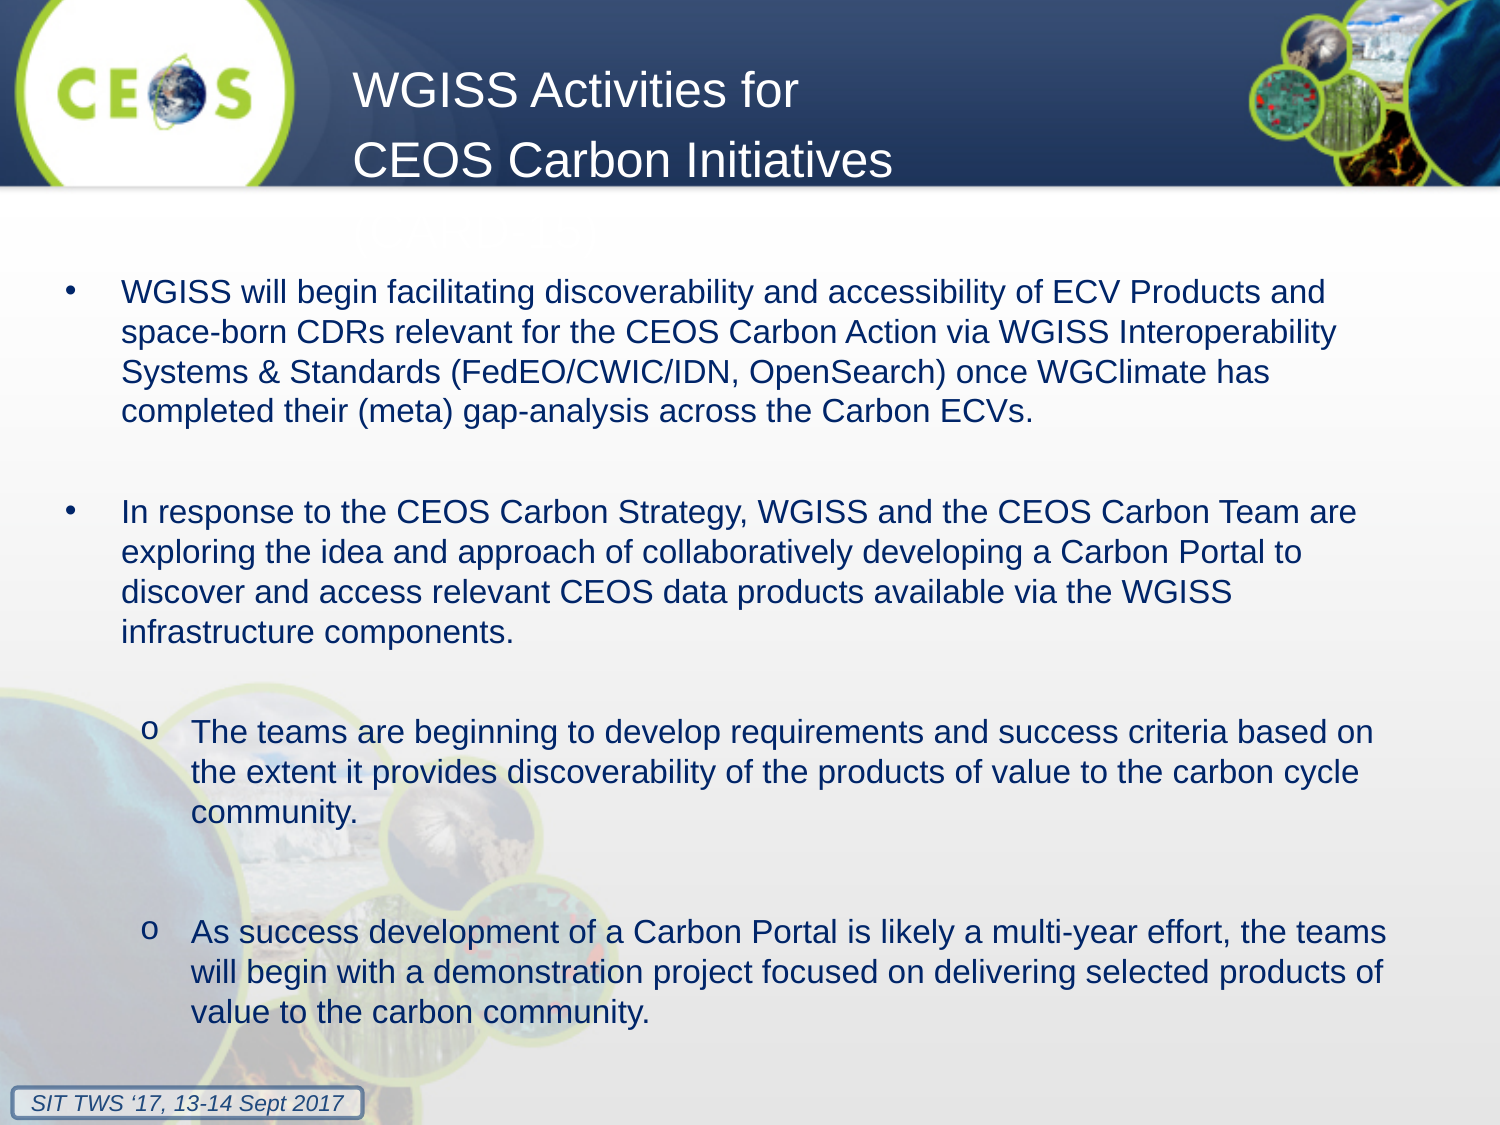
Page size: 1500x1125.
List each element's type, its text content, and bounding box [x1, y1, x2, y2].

picture [0, 0, 1500, 1125]
list WGISS Activities for CEOS Carbon Initiatives (CARD-15) [337, 50, 1150, 138]
list WGISS will begin facilitating discoverability and accessibility of ECV Products and space-born CDRs relevant for the CEOS Carbon Action via WGISS Interoperability Systems & Standards (FedEO/CWIC/IDN, OpenSearch) once WGClimate has completed their (meta) gap-analysis across the Carbon ECVs. In response to the CEOS Carbon Strategy, WGISS and the CEOS Carbon Team are exploring the idea and approach of collaboratively developing a Carbon Portal to discover and access relevant CEOS data products available via the WGISS infrastructure components. The teams are beginning to develop requirements and success criteria based on the extent it provides discoverability of the products of value to the carbon cycle community. As success development of a Carbon Portal is likely a multi-year effort, the teams will begin with a demonstration project focused on delivering selected products of value to the carbon community. [50, 262, 1438, 1038]
